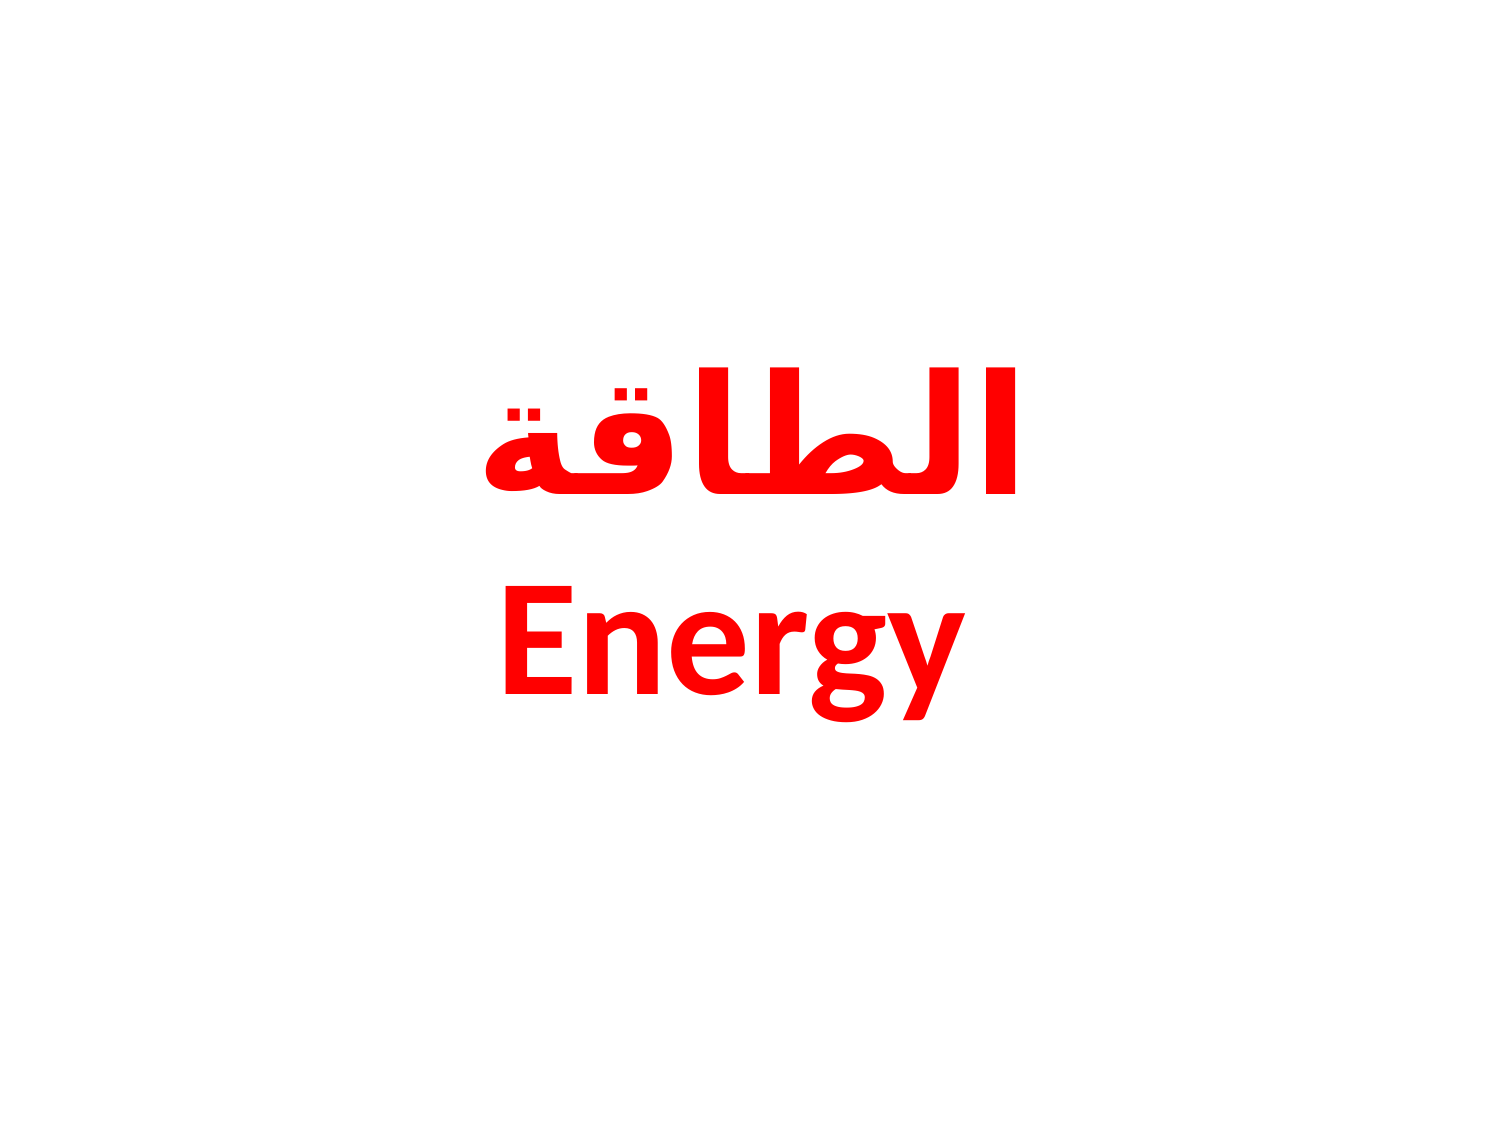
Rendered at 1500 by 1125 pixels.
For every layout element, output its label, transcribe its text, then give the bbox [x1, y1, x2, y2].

text_box الطاقة Energy [300, 320, 1163, 736]
